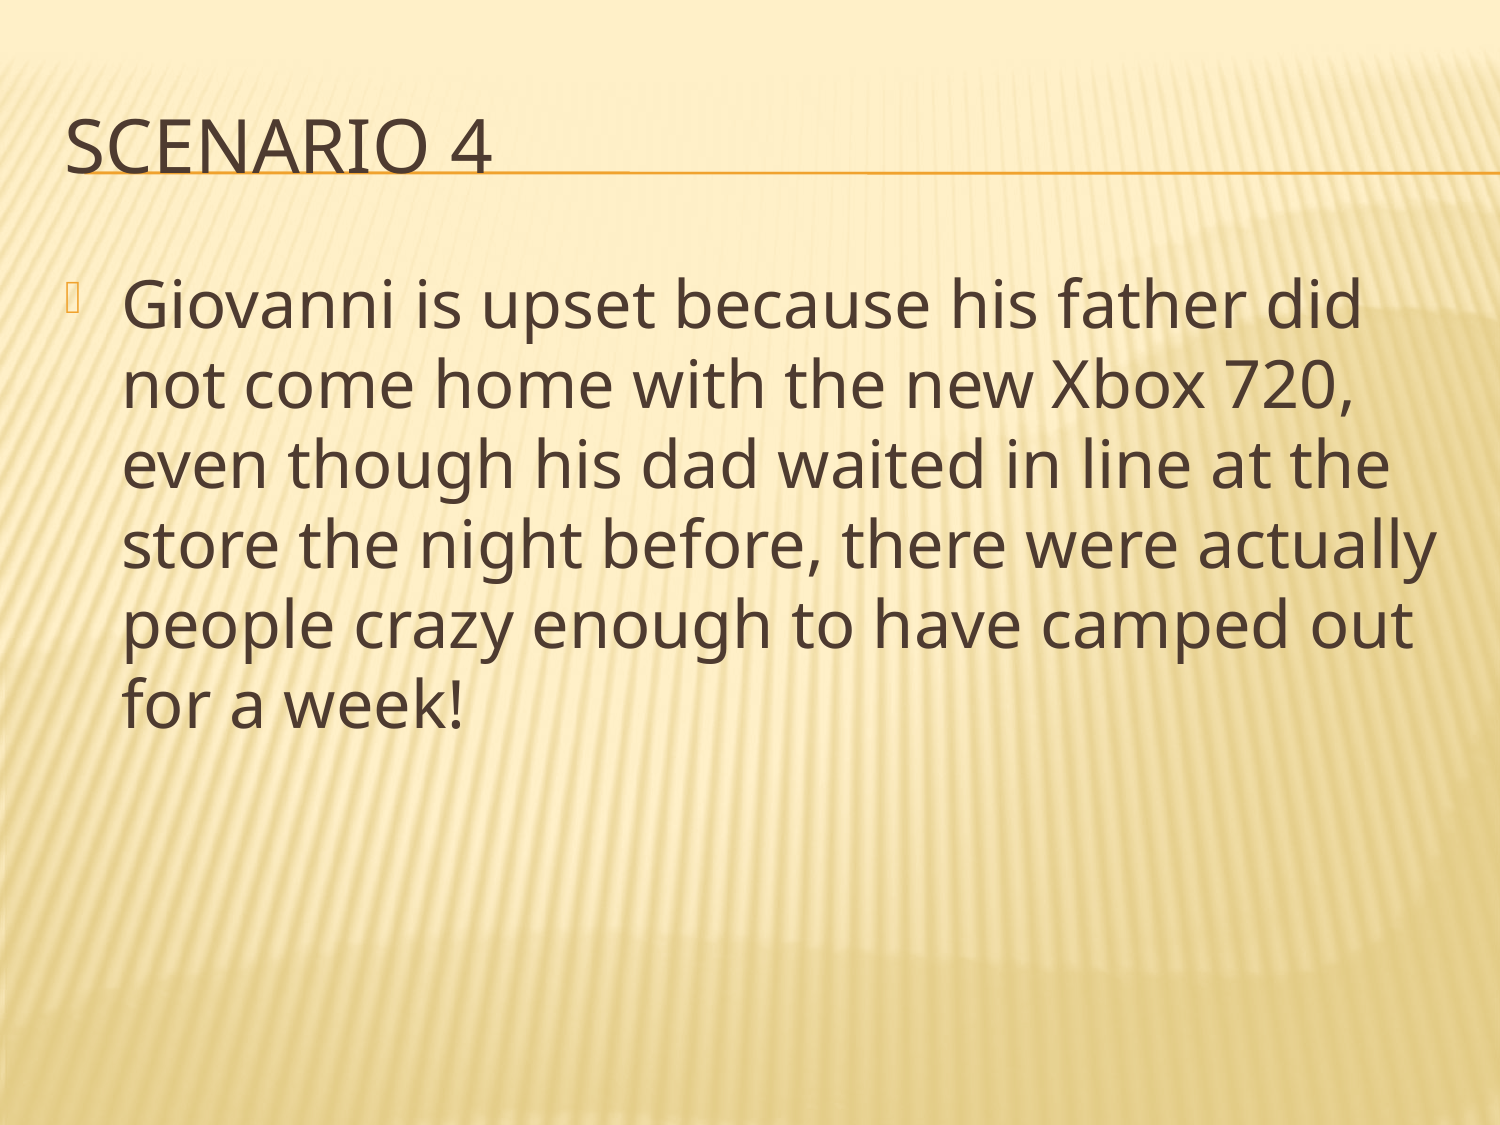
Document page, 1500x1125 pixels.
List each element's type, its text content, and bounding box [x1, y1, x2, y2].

title Scenario 4 [50, 75, 1475, 213]
list Giovanni is upset because his father did not come home with the new Xbox 720, even though his dad waited in line at the store the night before, there were actually people crazy enough to have camped out for a week! [50, 254, 1475, 998]
